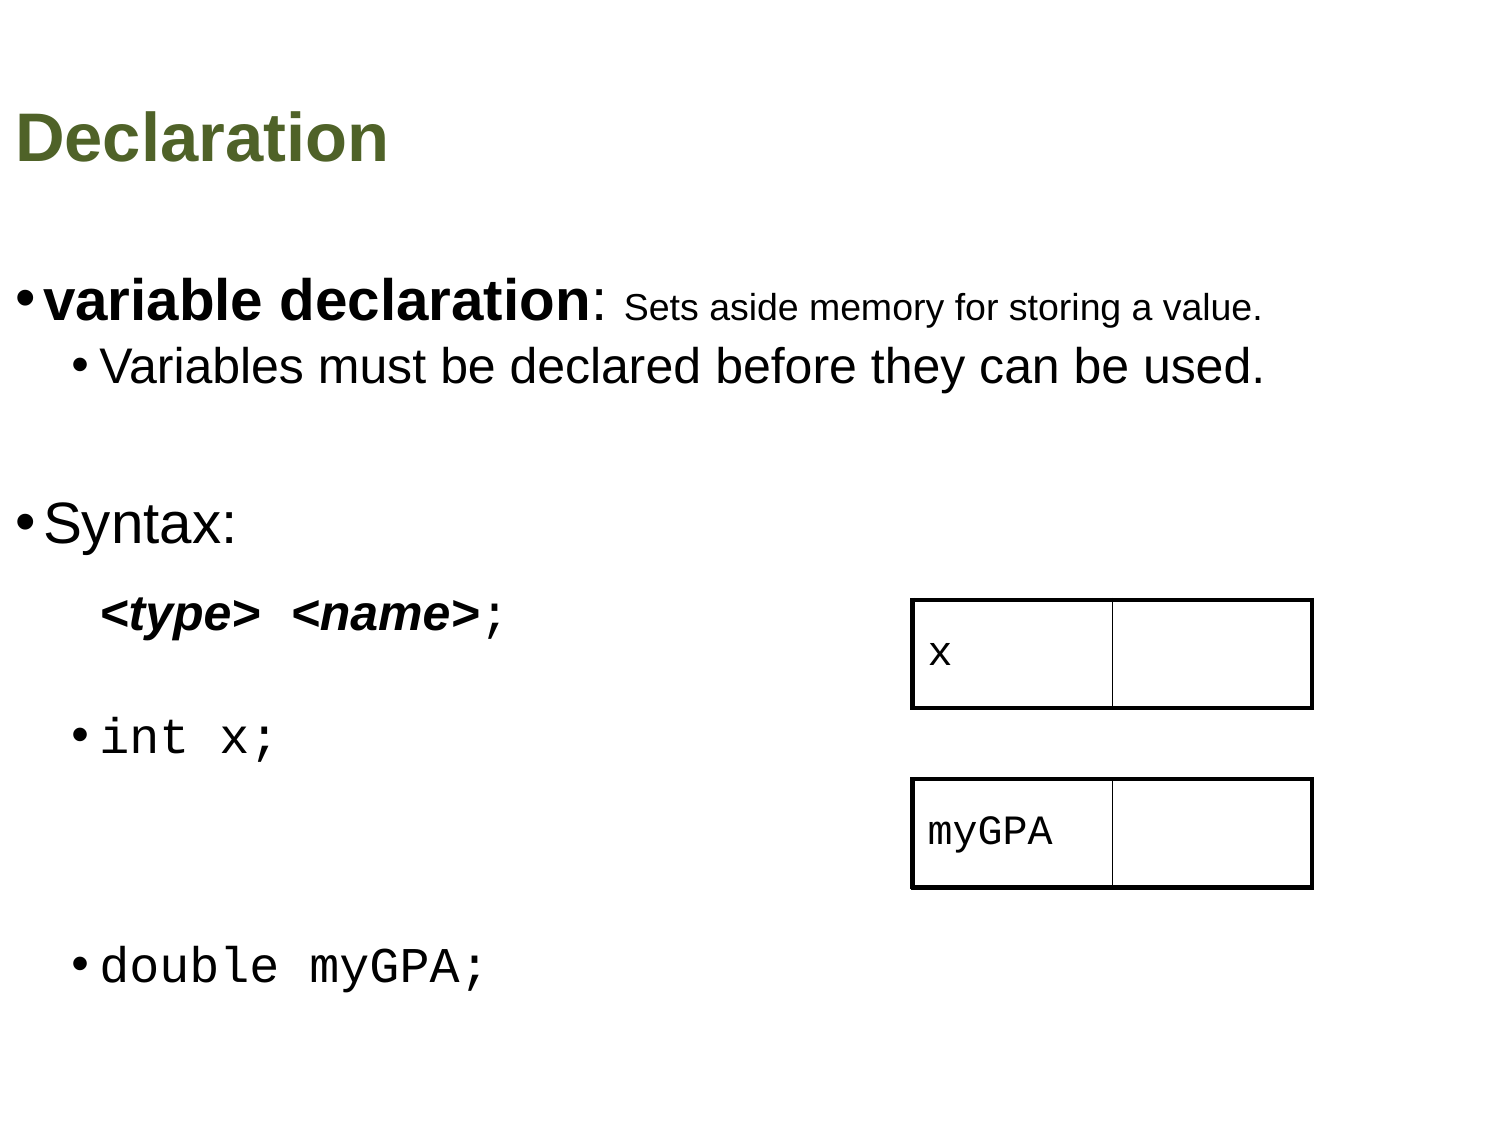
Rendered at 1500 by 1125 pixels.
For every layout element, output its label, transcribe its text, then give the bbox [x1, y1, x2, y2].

table_header [1113, 602, 1310, 706]
list variable declaration: Sets aside memory for storing a value. Variables must be declared before they can be used. Syntax: <type> <name>; int x; double myGPA; [0, 262, 1350, 1005]
table_header myGPA [915, 781, 1112, 885]
table_header [1113, 781, 1310, 885]
title Declaration [0, 45, 1350, 233]
table_header x [915, 602, 1112, 706]
